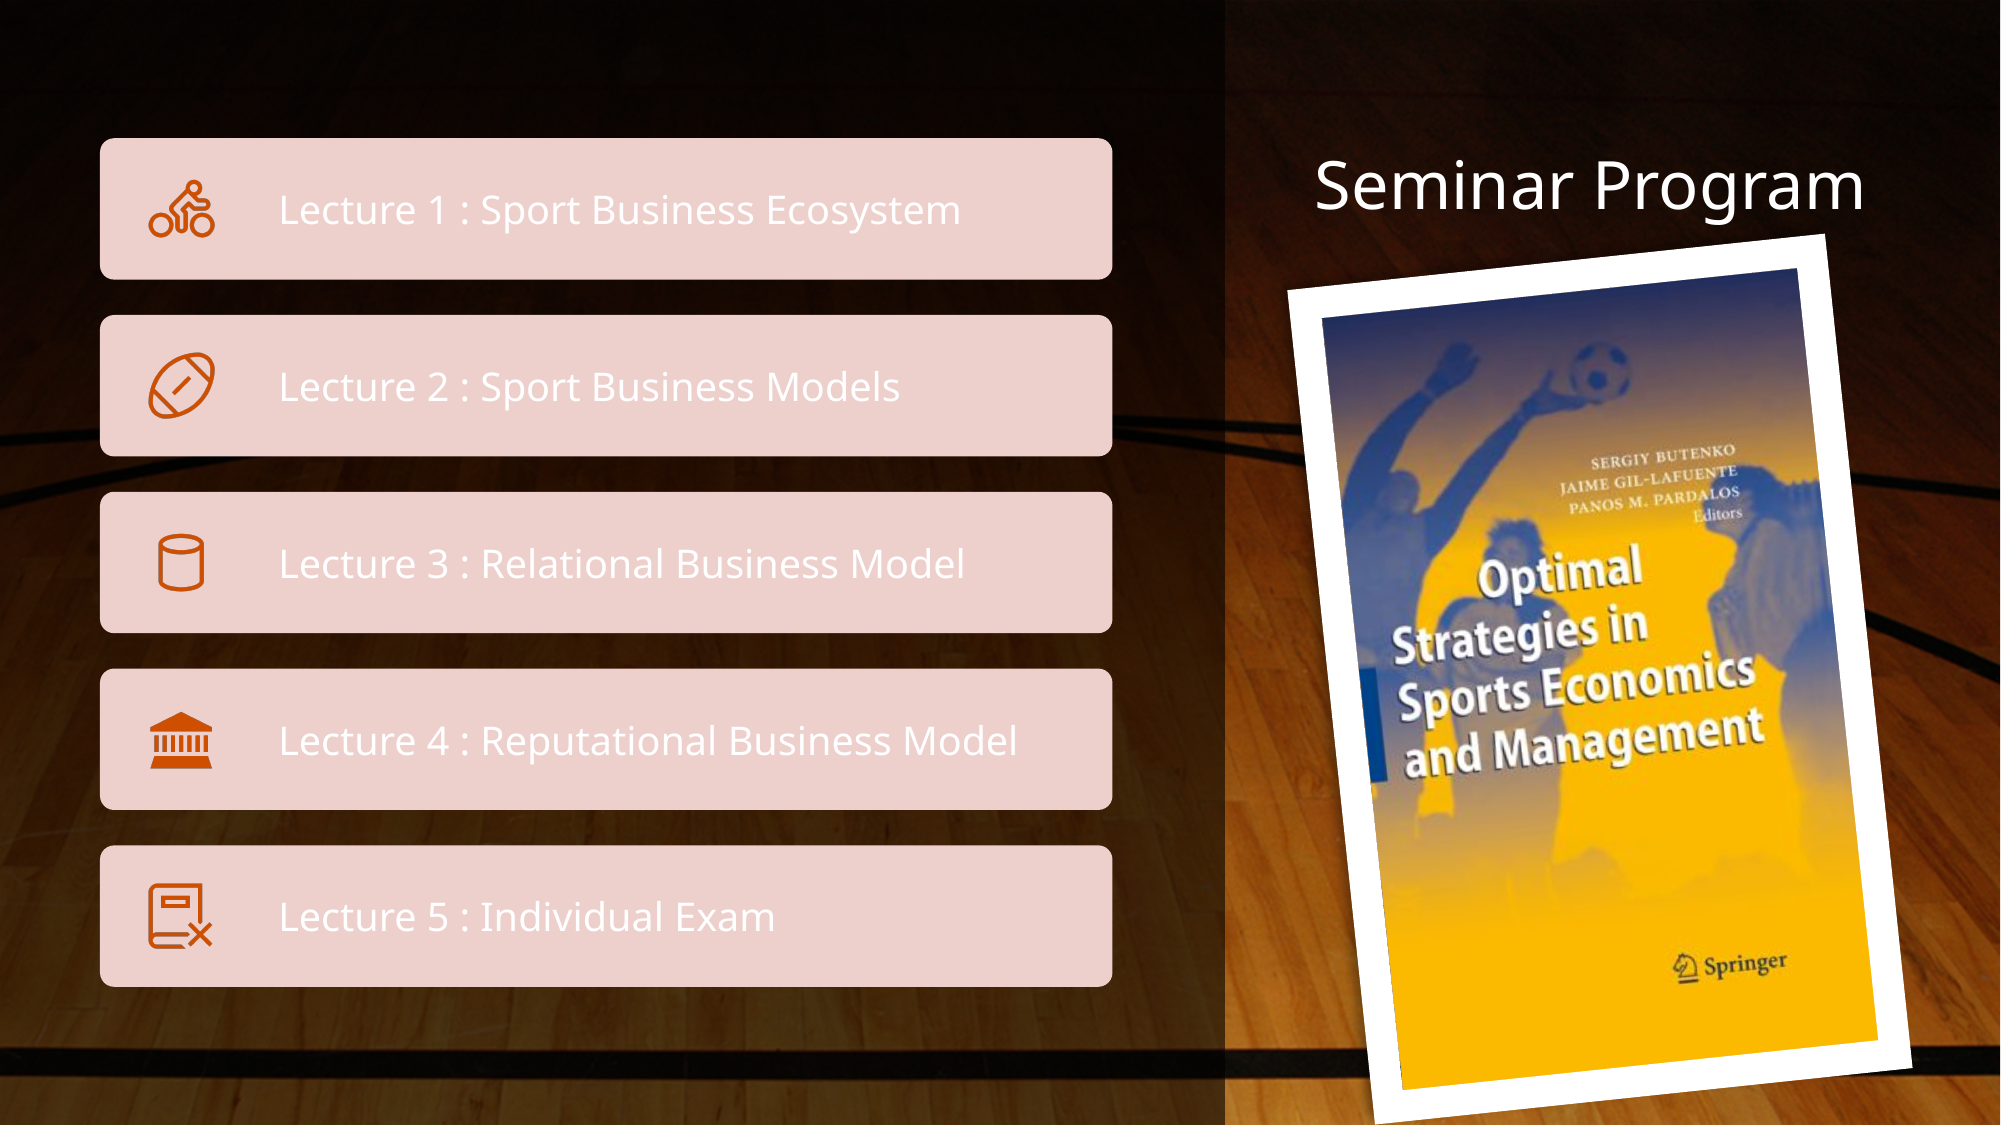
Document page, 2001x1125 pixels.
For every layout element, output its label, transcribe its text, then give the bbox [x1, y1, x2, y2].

title Seminar Program [1299, 137, 1900, 232]
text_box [99, 137, 1113, 988]
picture [0, 0, 2001, 1125]
